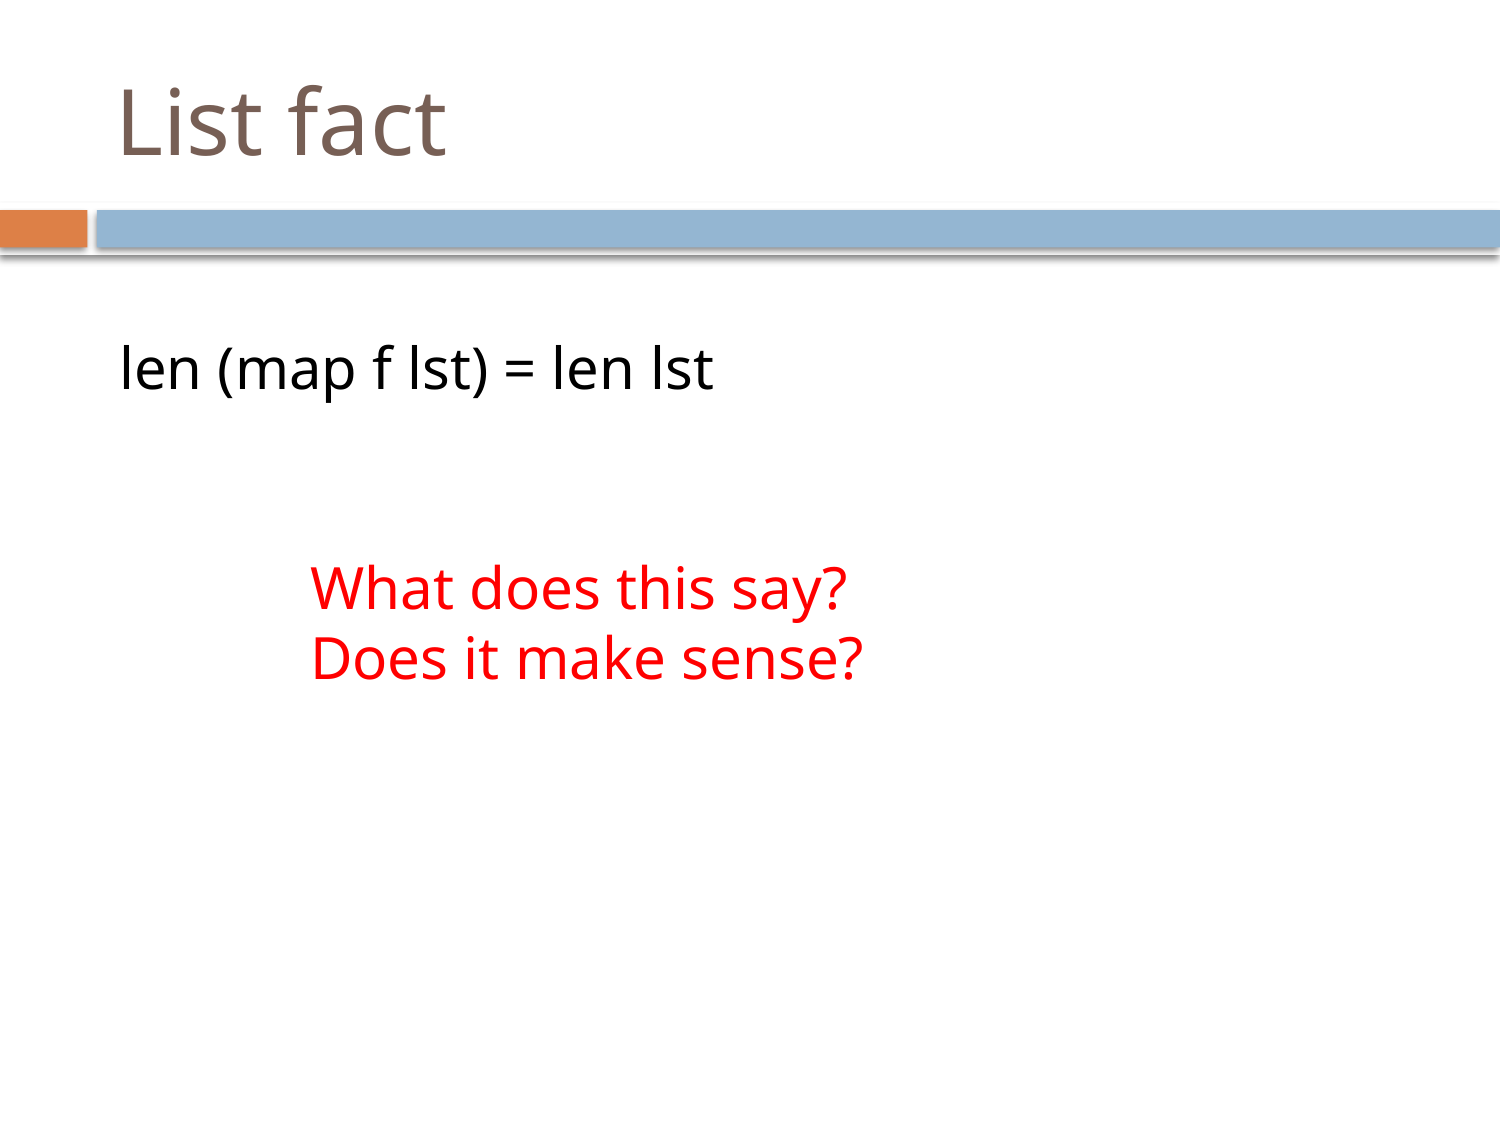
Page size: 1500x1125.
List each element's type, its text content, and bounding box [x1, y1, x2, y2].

title List fact [100, 37, 1438, 200]
text_box What does this say? Does it make sense? [295, 543, 879, 699]
text_box len (map f lst) = len lst [104, 312, 730, 448]
